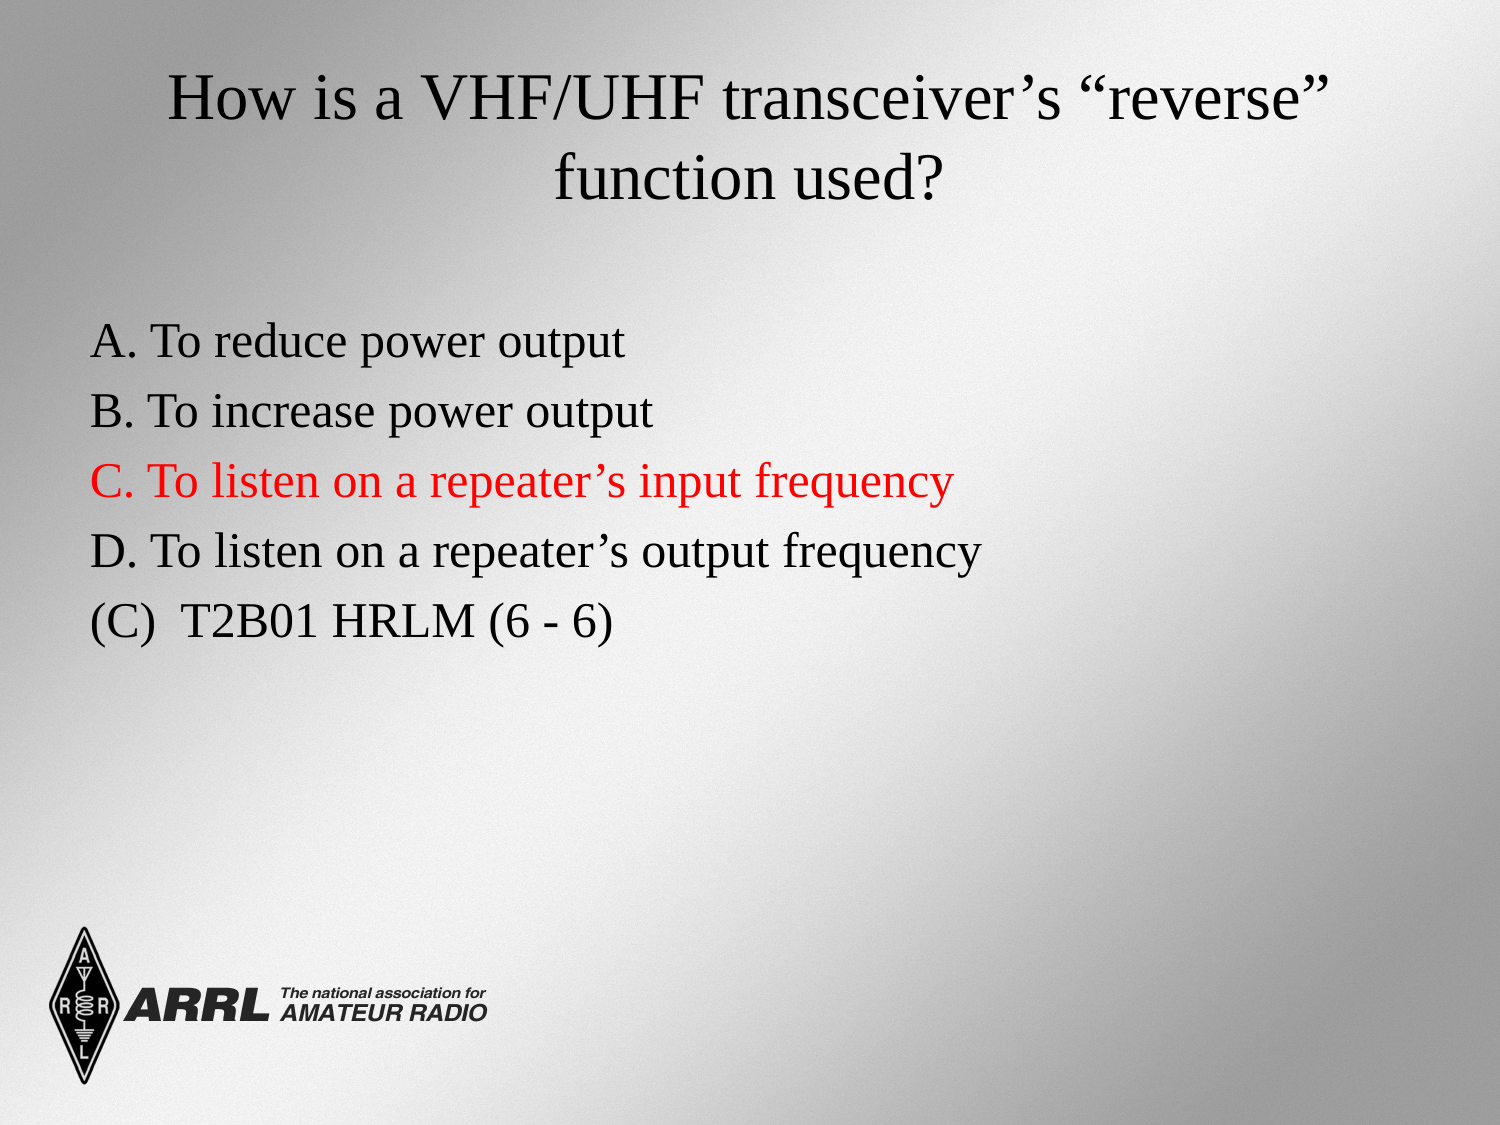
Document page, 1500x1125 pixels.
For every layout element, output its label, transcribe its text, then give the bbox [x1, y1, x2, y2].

list A. To reduce power output B. To increase power output C. To listen on a repeater’s input frequency D. To listen on a repeater’s output frequency (C) T2B01 HRLM (6 - 6) [75, 299, 1425, 1005]
picture [0, 0, 1500, 1125]
title How is a VHF/UHF transceiver’s “reverse” function used? [75, 45, 1425, 233]
